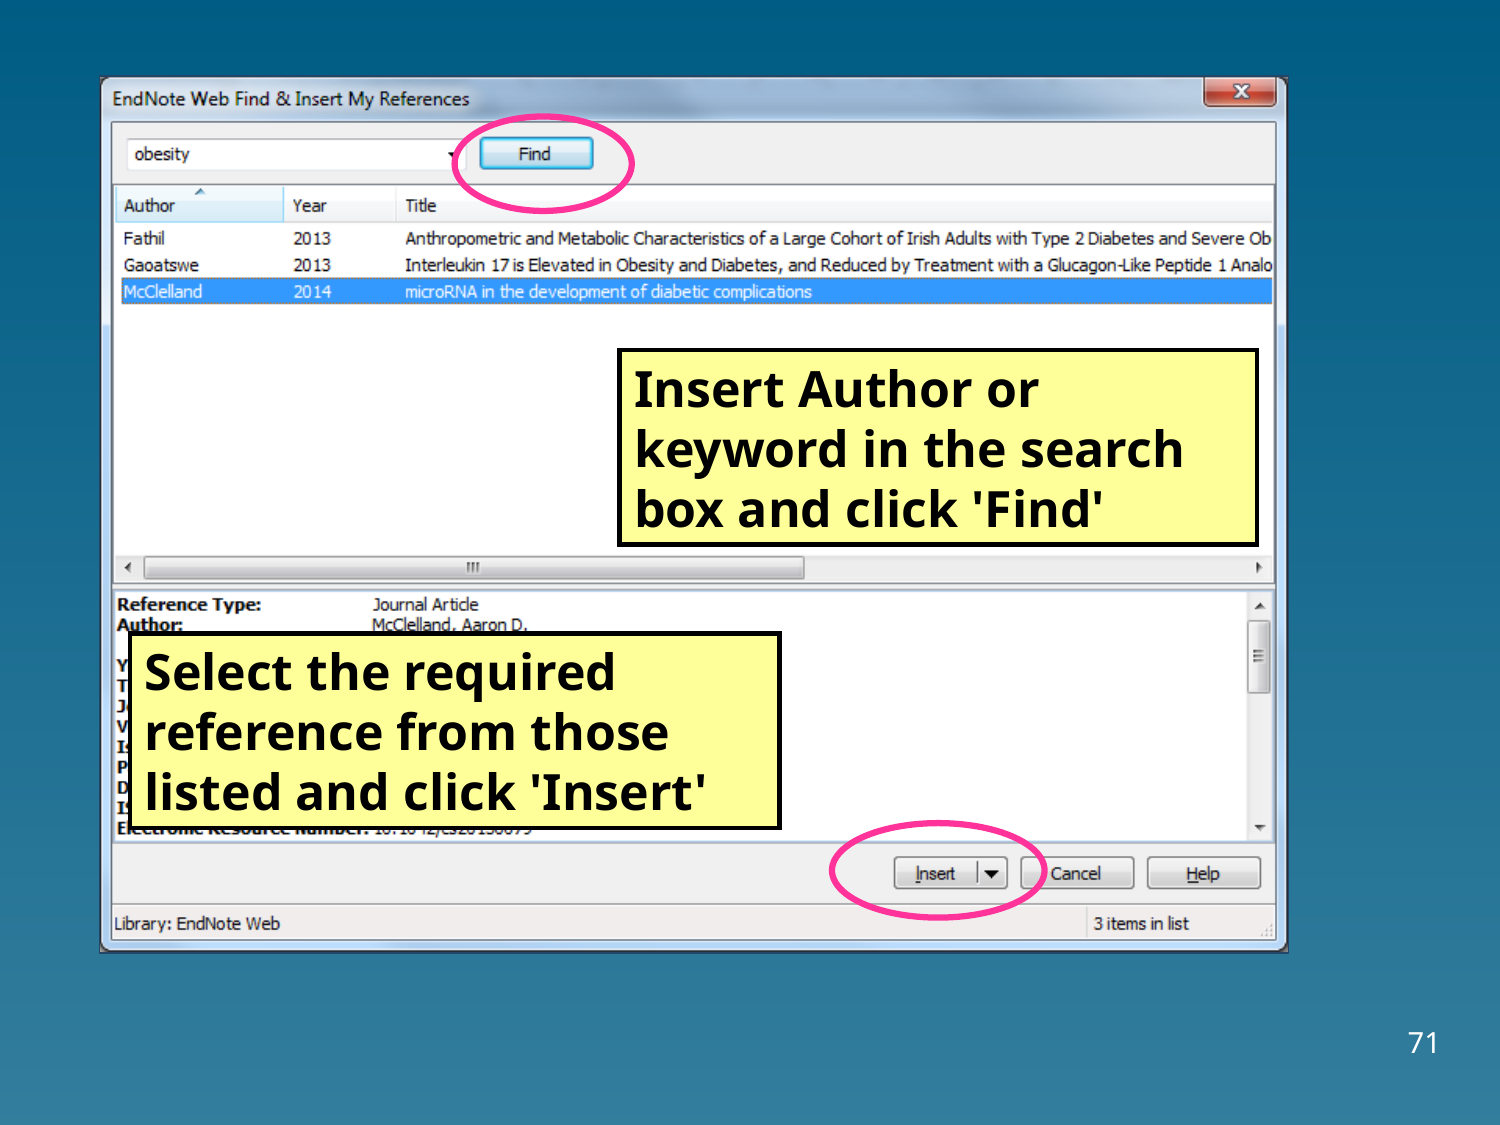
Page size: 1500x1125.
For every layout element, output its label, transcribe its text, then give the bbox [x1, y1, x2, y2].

slide_number 71 [1128, 1034, 1442, 1065]
picture [100, 76, 1288, 953]
